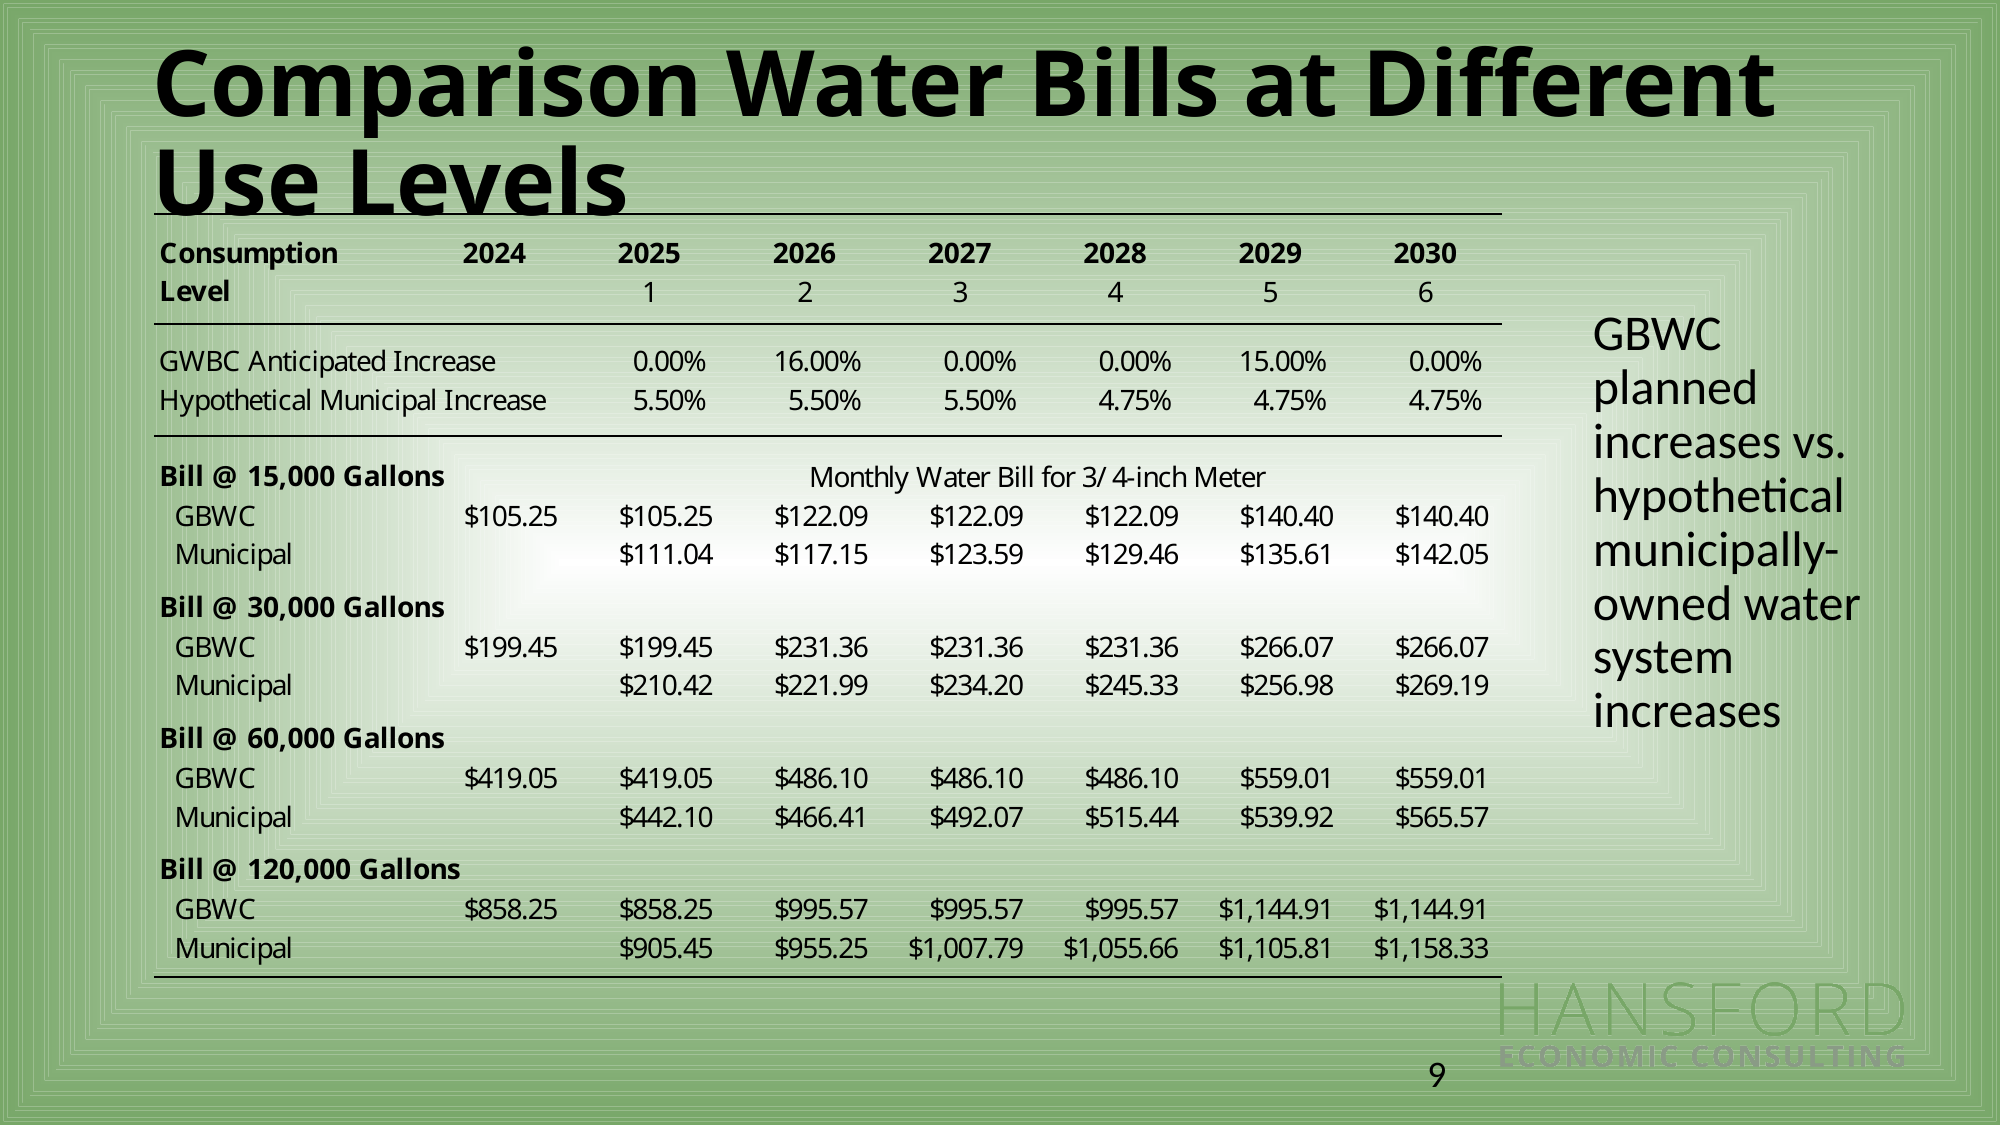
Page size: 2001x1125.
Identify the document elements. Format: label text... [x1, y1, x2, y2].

title Comparison Water Bills at Different Use Levels [137, 59, 1863, 213]
picture [152, 212, 1503, 981]
slide_number 9 [1412, 1042, 1863, 1103]
list GBWC planned increases vs. hypothetical municipally-owned water system increases [1577, 299, 1905, 1014]
picture [1500, 982, 1904, 1067]
